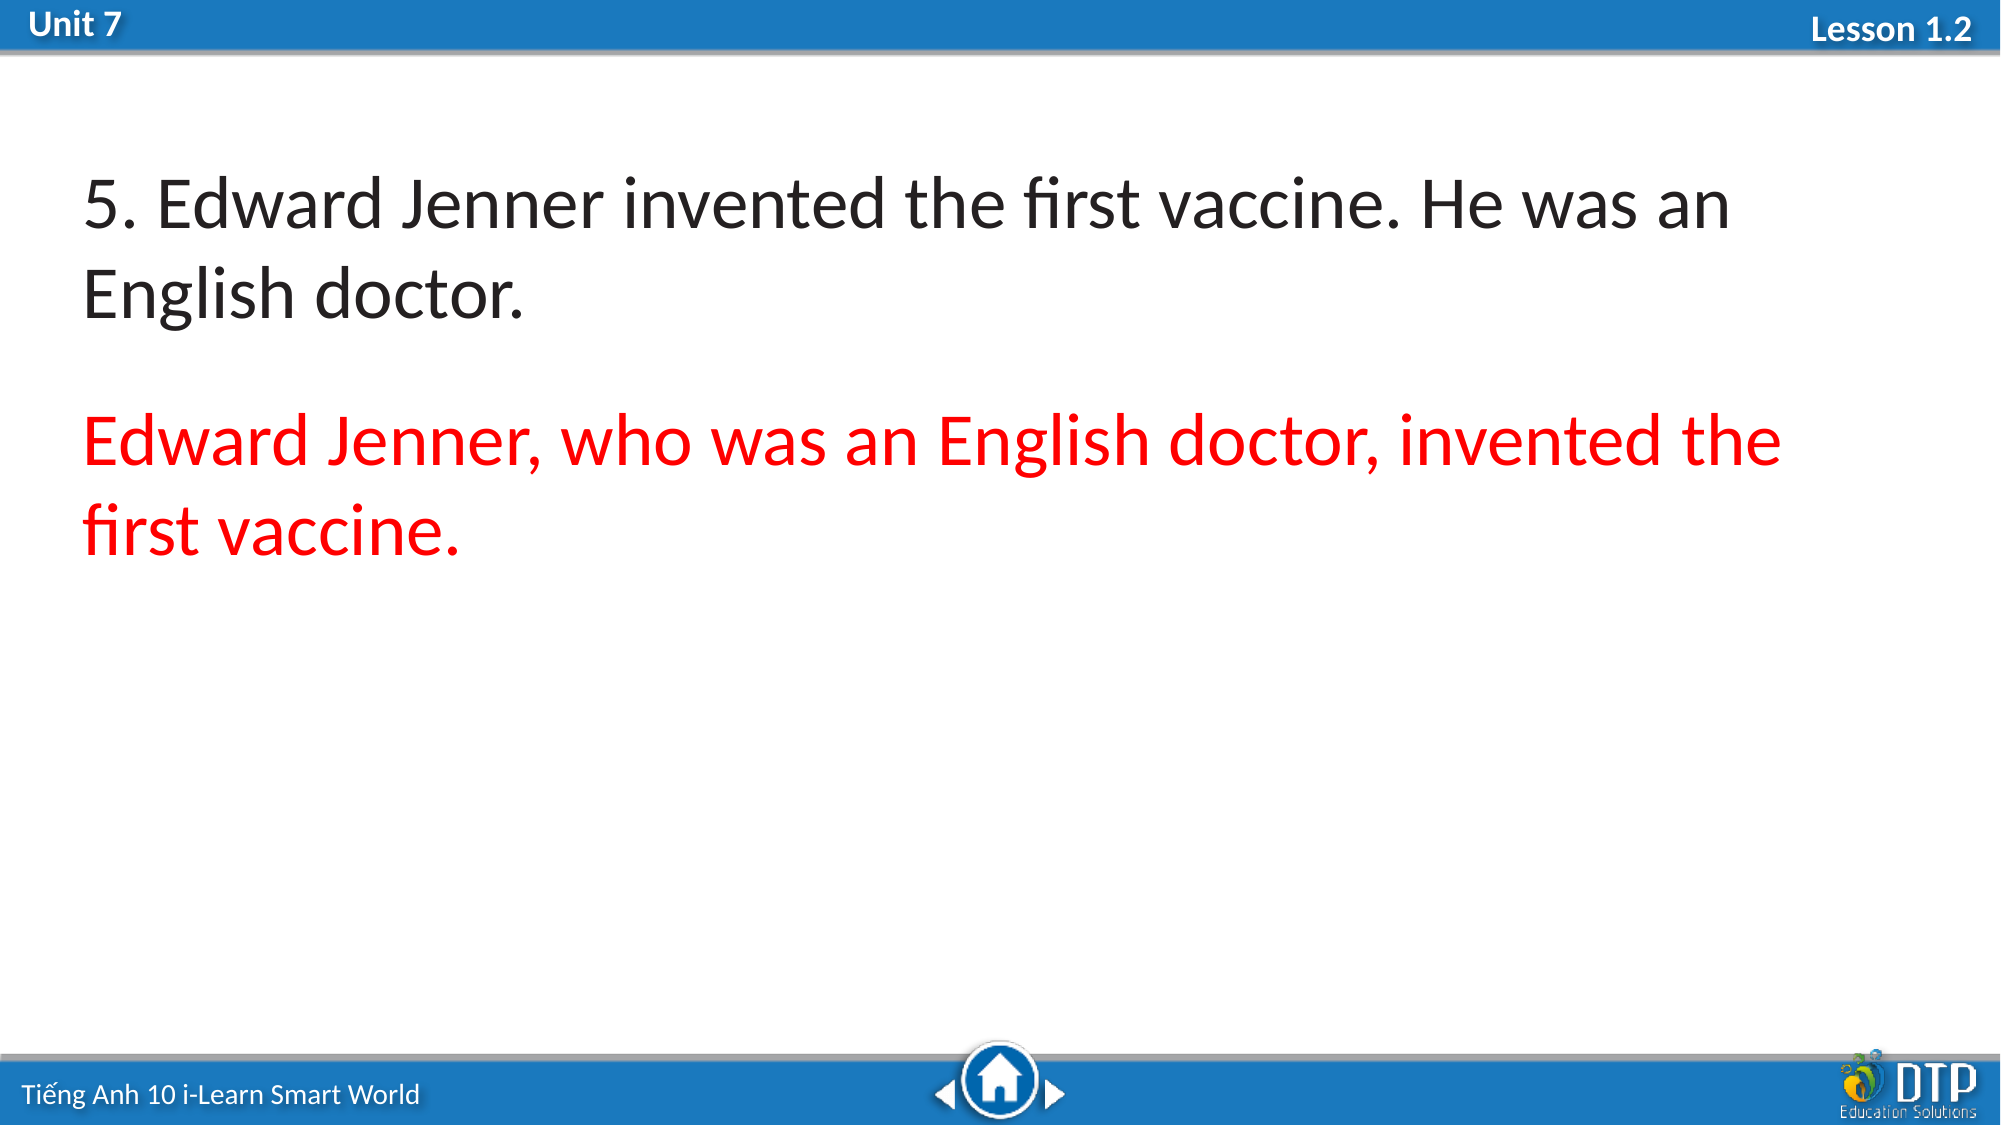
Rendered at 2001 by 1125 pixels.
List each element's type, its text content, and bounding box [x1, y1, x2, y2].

text_box Edward Jenner, who was an English doctor, invented the first vaccine. [68, 383, 1846, 579]
text_box 5. Edward Jenner invented the first vaccine. He was an English doctor. [68, 146, 1864, 342]
picture [0, 0, 2001, 1125]
